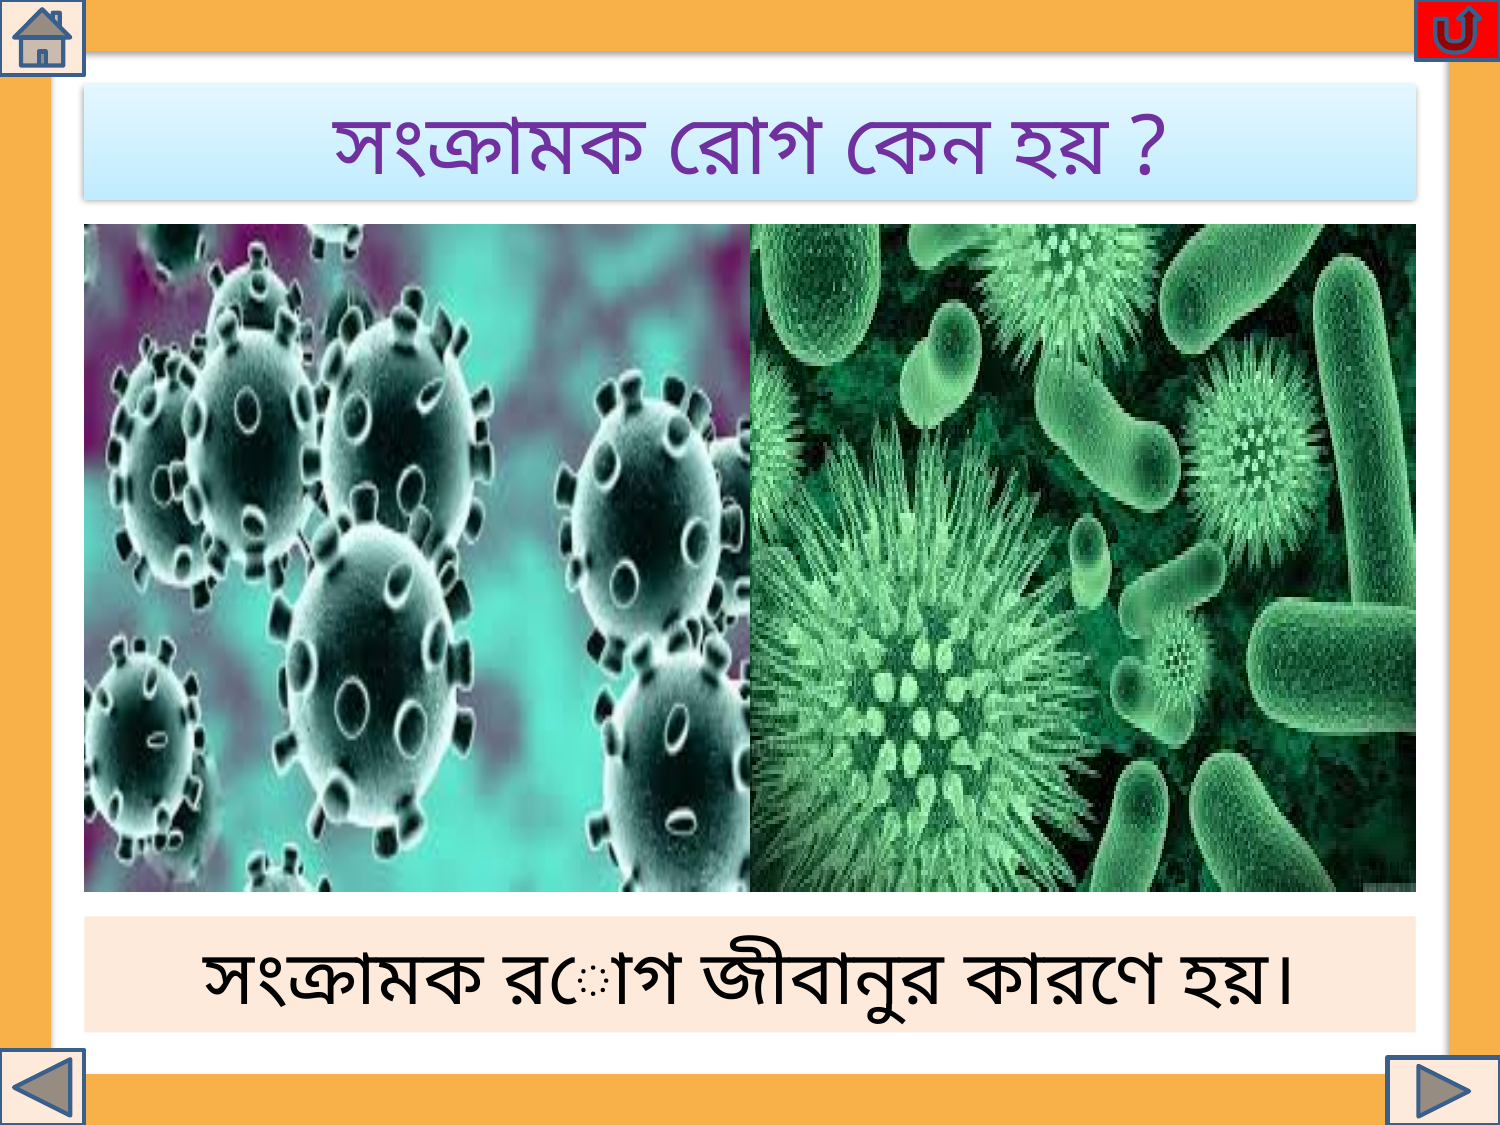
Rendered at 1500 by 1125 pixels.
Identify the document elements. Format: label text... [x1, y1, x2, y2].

text_box [24, 24, 1475, 1100]
text_box [1385, 1055, 1500, 1125]
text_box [84, 224, 1416, 892]
text_box [0, 1048, 86, 1125]
text_box সংক্রামক রোগ জীবানুর কারণে হয়। [82, 914, 1418, 1034]
text_box [1414, 0, 1500, 62]
text_box [0, 0, 86, 77]
